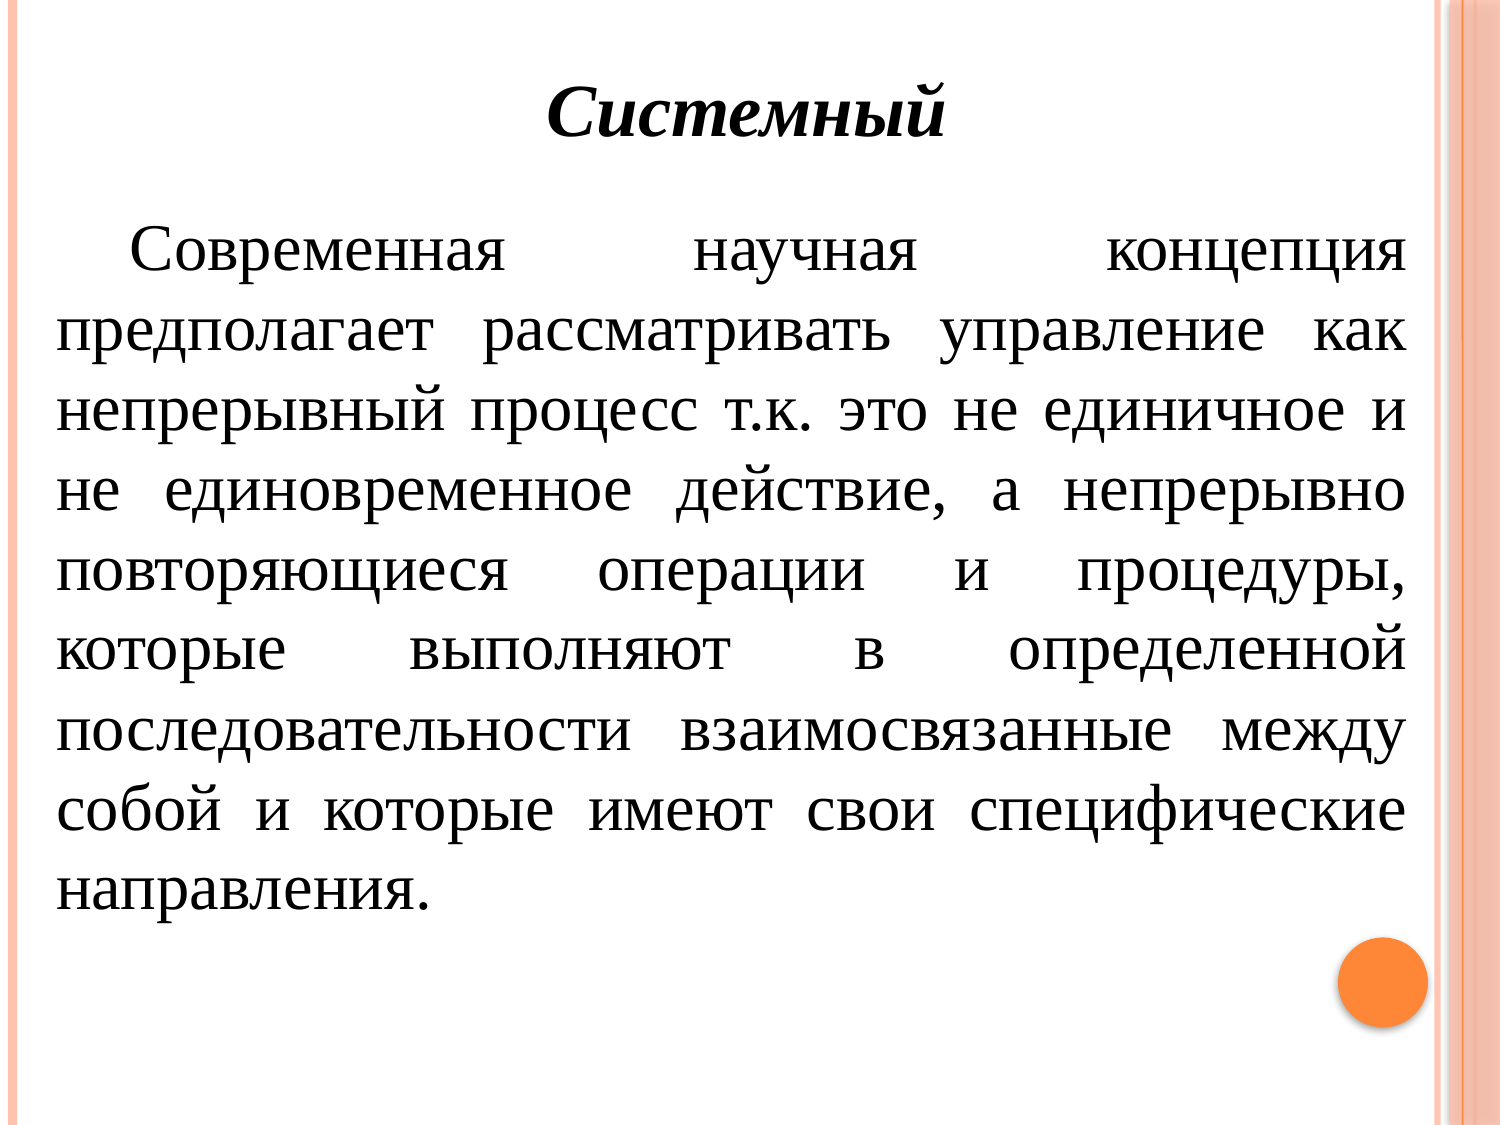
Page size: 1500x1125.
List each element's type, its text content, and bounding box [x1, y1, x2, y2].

text_box Системный [371, 54, 1122, 160]
text_box Современная научная концепция предполагает рассматривать управление как непрерывный процесс т.к. это не единичное и не единовременное действие, а непрерывно повторяющиеся операции и процедуры, которые выполняют в определенной последовательности взаимосвязанные между собой и которые имеют свои специфические направления. [41, 196, 1424, 931]
